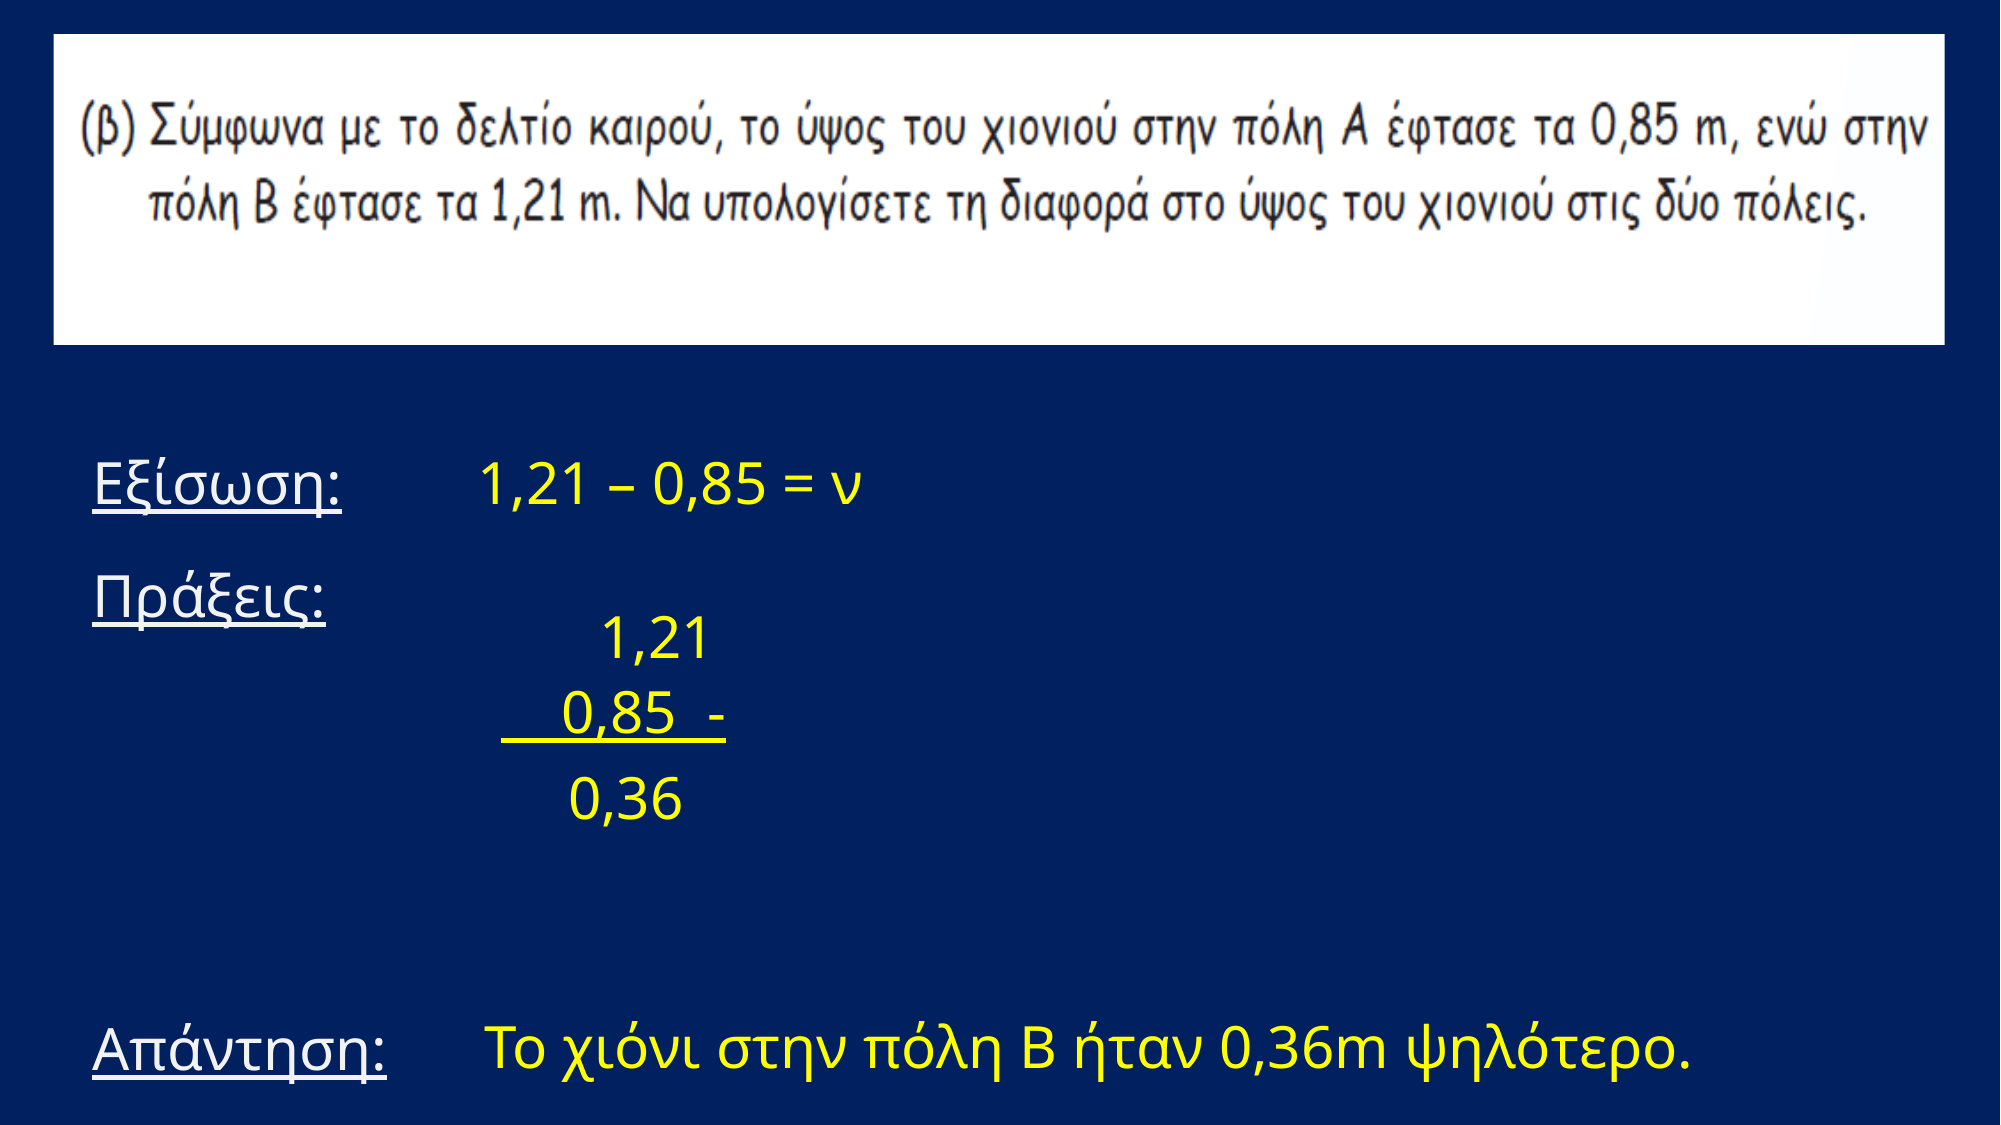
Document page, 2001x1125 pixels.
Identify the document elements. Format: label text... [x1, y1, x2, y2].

text_box 0,36 [522, 754, 864, 839]
picture [53, 33, 1945, 345]
text_box Απάντηση: [77, 1005, 497, 1090]
text_box Εξίσωση: [77, 439, 401, 524]
text_box 1,21 – 0,85 = ν [432, 439, 1661, 524]
text_box 1,21 [585, 593, 835, 668]
text_box 0,85 - [486, 668, 900, 753]
text_box Πράξεις: [77, 552, 401, 637]
text_box Το χιόνι στην πόλη Β ήταν 0,36m ψηλότερο. [438, 1003, 2000, 1088]
